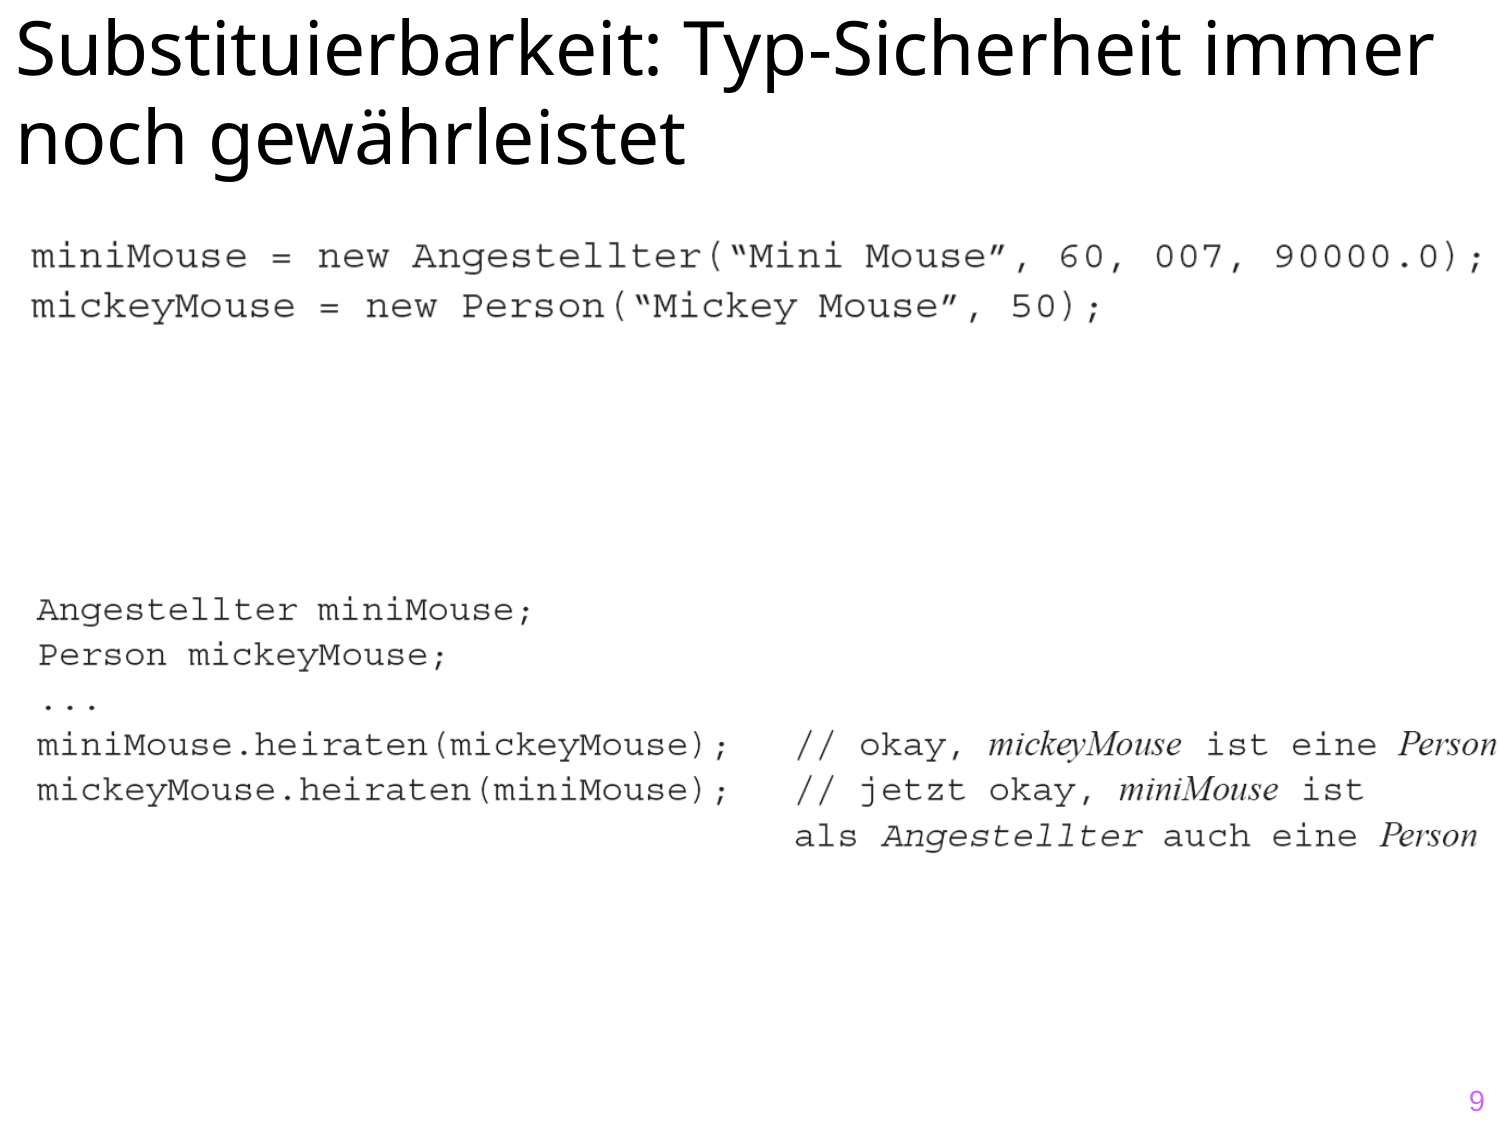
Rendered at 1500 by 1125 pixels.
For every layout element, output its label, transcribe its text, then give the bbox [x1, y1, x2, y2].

slide_number 9 [1187, 1049, 1500, 1125]
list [0, 219, 1500, 343]
picture [0, 562, 1500, 886]
title Substituierbarkeit: Typ-Sicherheit immer noch gewährleistet [0, 0, 1500, 188]
